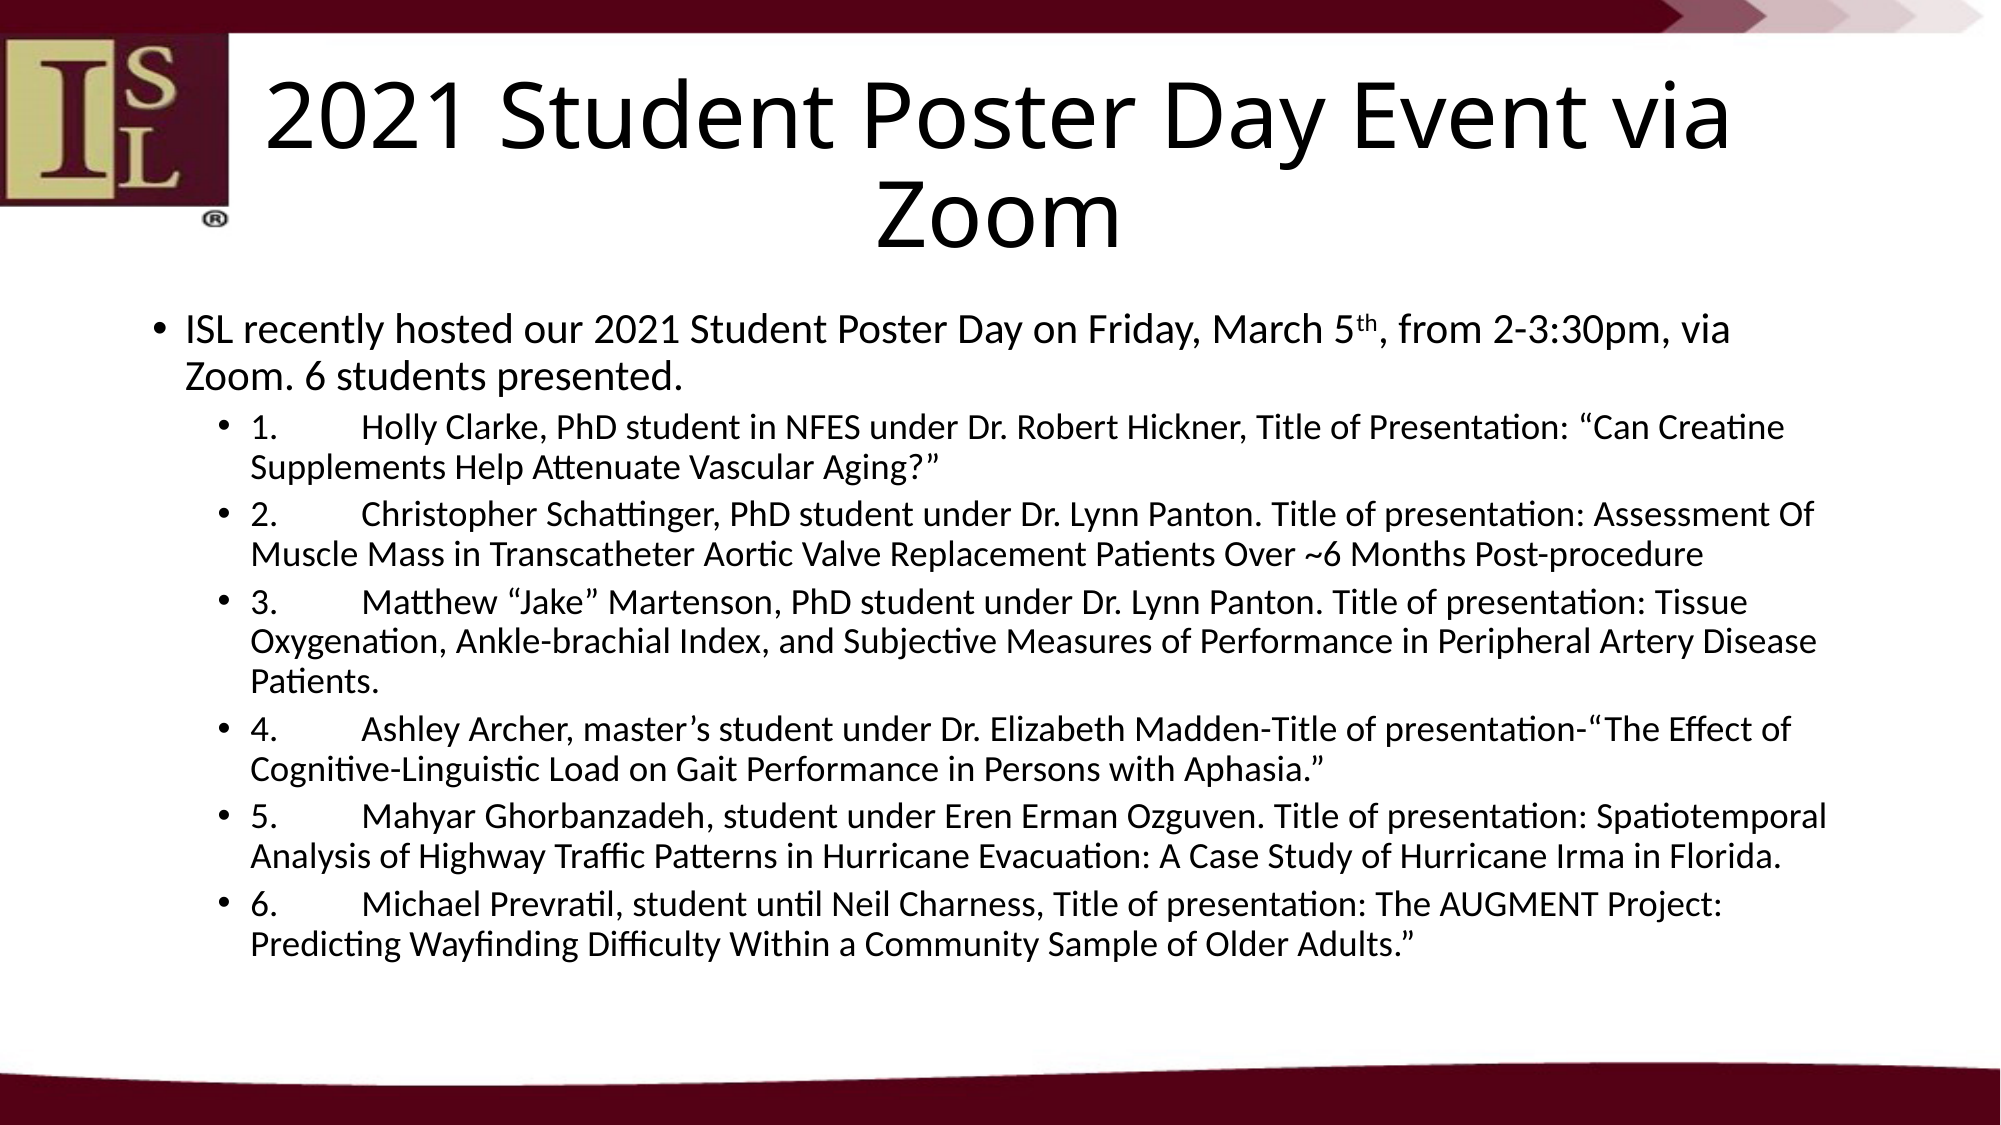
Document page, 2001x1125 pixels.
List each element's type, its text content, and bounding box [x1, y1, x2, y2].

picture [0, 0, 2001, 1125]
title 2021 Student Poster Day Event via Zoom [137, 59, 1863, 278]
list ISL recently hosted our 2021 Student Poster Day on Friday, March 5th, from 2-3:30pm, via Zoom. 6 students presented. 1. Holly Clarke, PhD student in NFES under Dr. Robert Hickner, Title of Presentation: “Can Creatine Supplements Help Attenuate Vascular Aging?” 2. Christopher Schattinger, PhD student under Dr. Lynn Panton. Title of presentation: Assessment Of Muscle Mass in Transcatheter Aortic Valve Replacement Patients Over ~6 Months Post-procedure 3. Matthew “Jake” Martenson, PhD student under Dr. Lynn Panton. Title of presentation: Tissue Oxygenation, Ankle-brachial Index, and Subjective Measures of Performance in Peripheral Artery Disease Patients. 4. Ashley Archer, master’s student under Dr. Elizabeth Madden-Title of presentation-“The Effect of Cognitive-Linguistic Load on Gait Performance in Persons with Aphasia.” 5. Mahyar Ghorbanzadeh, student under Eren Erman Ozguven. Title of presentation: Spatiotemporal Analysis of Highway Traffic Patterns in Hurricane Evacuation: A Case Study of Hurricane Irma in Florida. 6. Michael Prevratil, student until Neil Charness, Title of presentation: The AUGMENT Project: Predicting Wayfinding Difficulty Within a Community Sample of Older Adults.” [137, 299, 1863, 1014]
